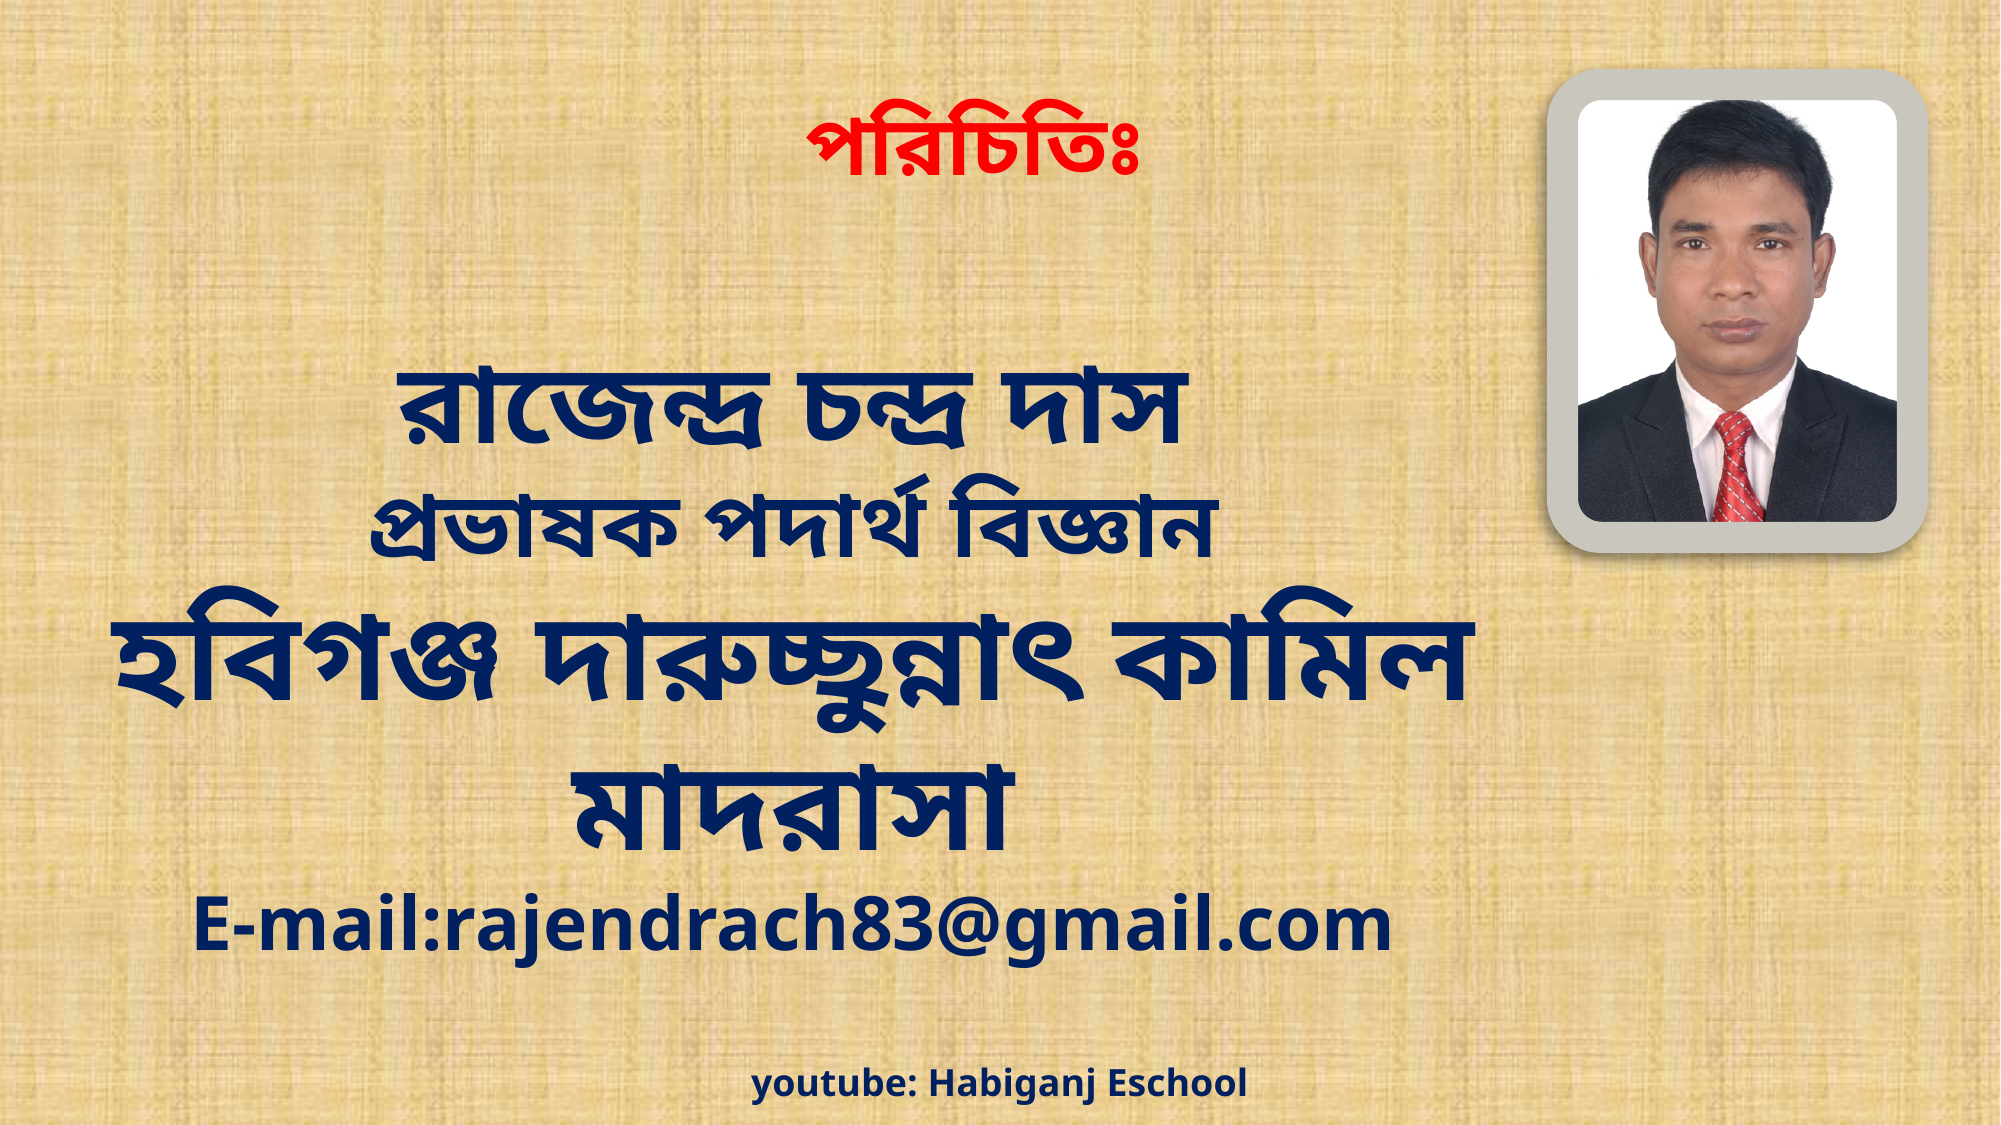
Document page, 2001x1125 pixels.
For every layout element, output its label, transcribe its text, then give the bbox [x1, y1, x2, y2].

text_box রাজেন্দ্র চন্দ্র দাস প্রভাষক পদার্থ বিজ্ঞান হবিগঞ্জ দারুচ্ছুন্নাৎ কামিল মাদরাসা E-mail:rajendrach83@gmail.com [49, 323, 1538, 1124]
text_box পরিচিতিঃ [761, 84, 1187, 200]
picture [0, 0, 2001, 1125]
text_box youtube: Habiganj Eschool [736, 1051, 1264, 1112]
